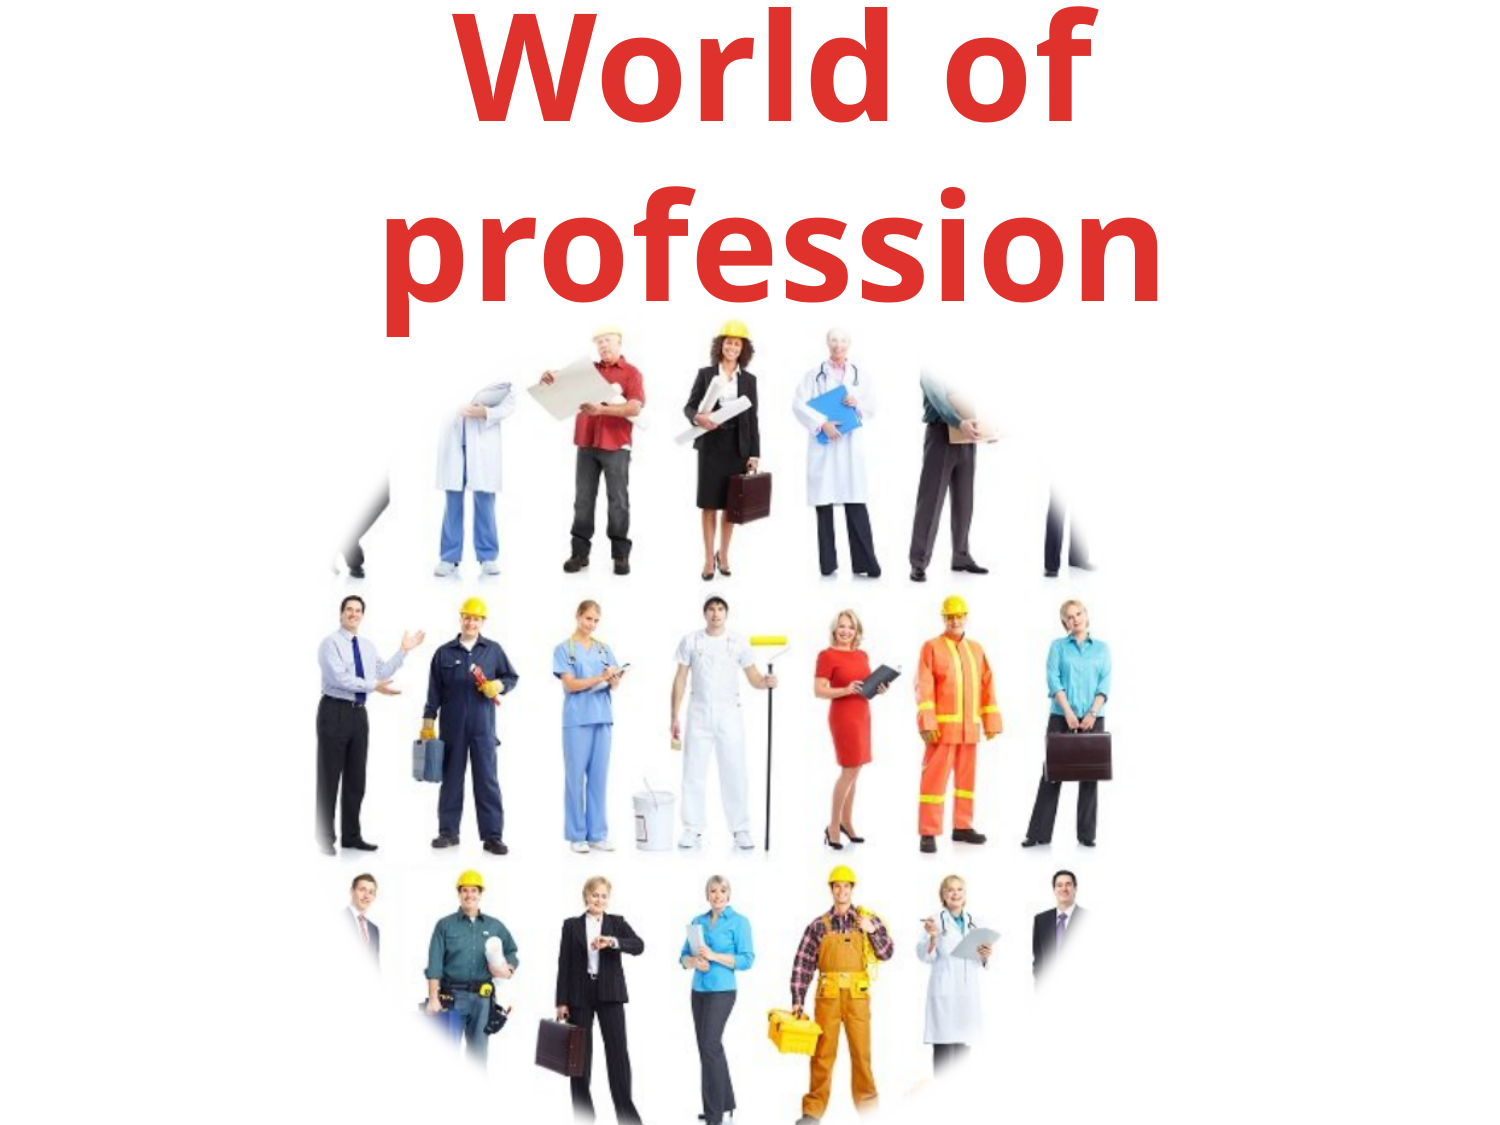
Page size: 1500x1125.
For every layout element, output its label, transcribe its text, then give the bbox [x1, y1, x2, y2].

picture [289, 302, 1142, 1125]
title World of profession [135, 30, 1411, 273]
